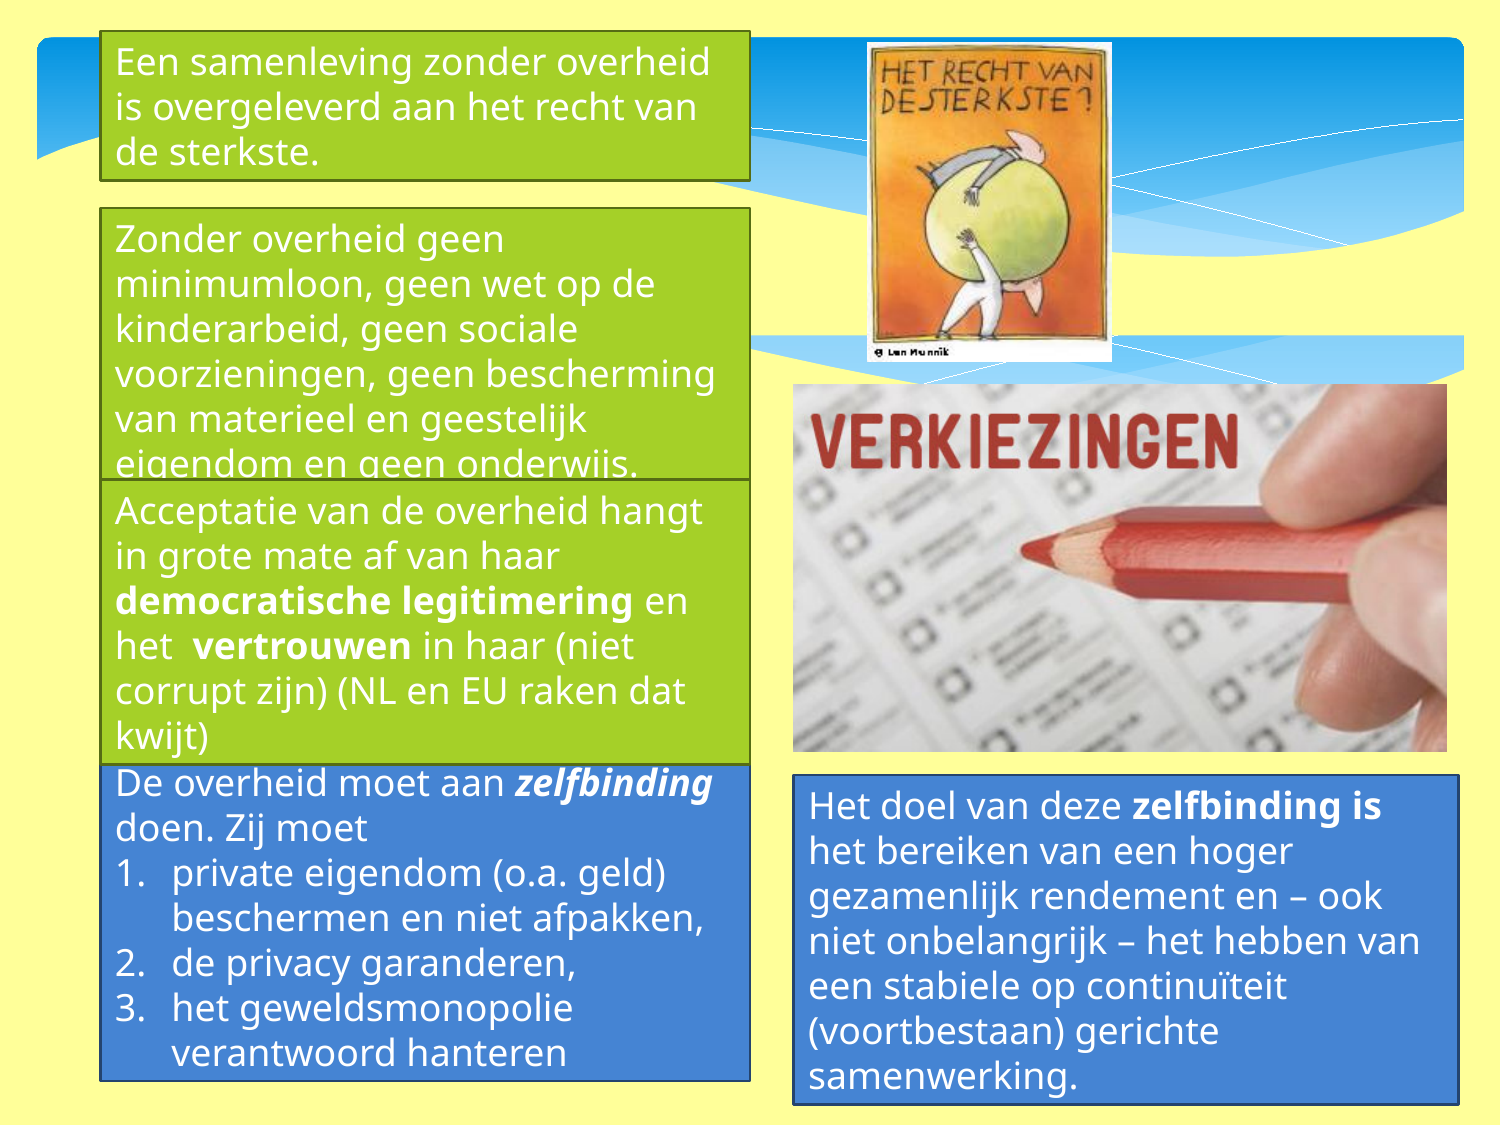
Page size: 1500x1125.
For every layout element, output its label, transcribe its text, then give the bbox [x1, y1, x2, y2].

text_box Het doel van deze zelfbinding is het bereiken van een hoger gezamenlijk rendement en – ook niet onbelangrijk – het hebben van een stabiele op continuïteit (voortbestaan) gerichte samenwerking. [792, 774, 1460, 1106]
text_box Acceptatie van de overheid hangt in grote mate af van haar democratische legitimering en het vertrouwen in haar (niet corrupt zijn) (NL en EU raken dat kwijt) [99, 478, 751, 766]
text_box De overheid moet aan zelfbinding doen. Zij moet private eigendom (o.a. geld) beschermen en niet afpakken, de privacy garanderen, het geweldsmonopolie verantwoord hanteren [99, 766, 751, 1082]
picture [867, 43, 1112, 362]
text_box Een samenleving zonder overheid is overgeleverd aan het recht van de sterkste. [99, 30, 751, 182]
text_box Zonder overheid geen minimumloon, geen wet op de kinderarbeid, geen sociale voorzieningen, geen bescherming van materieel en geestelijk eigendom en geen onderwijs. [99, 207, 751, 478]
picture [793, 384, 1448, 752]
